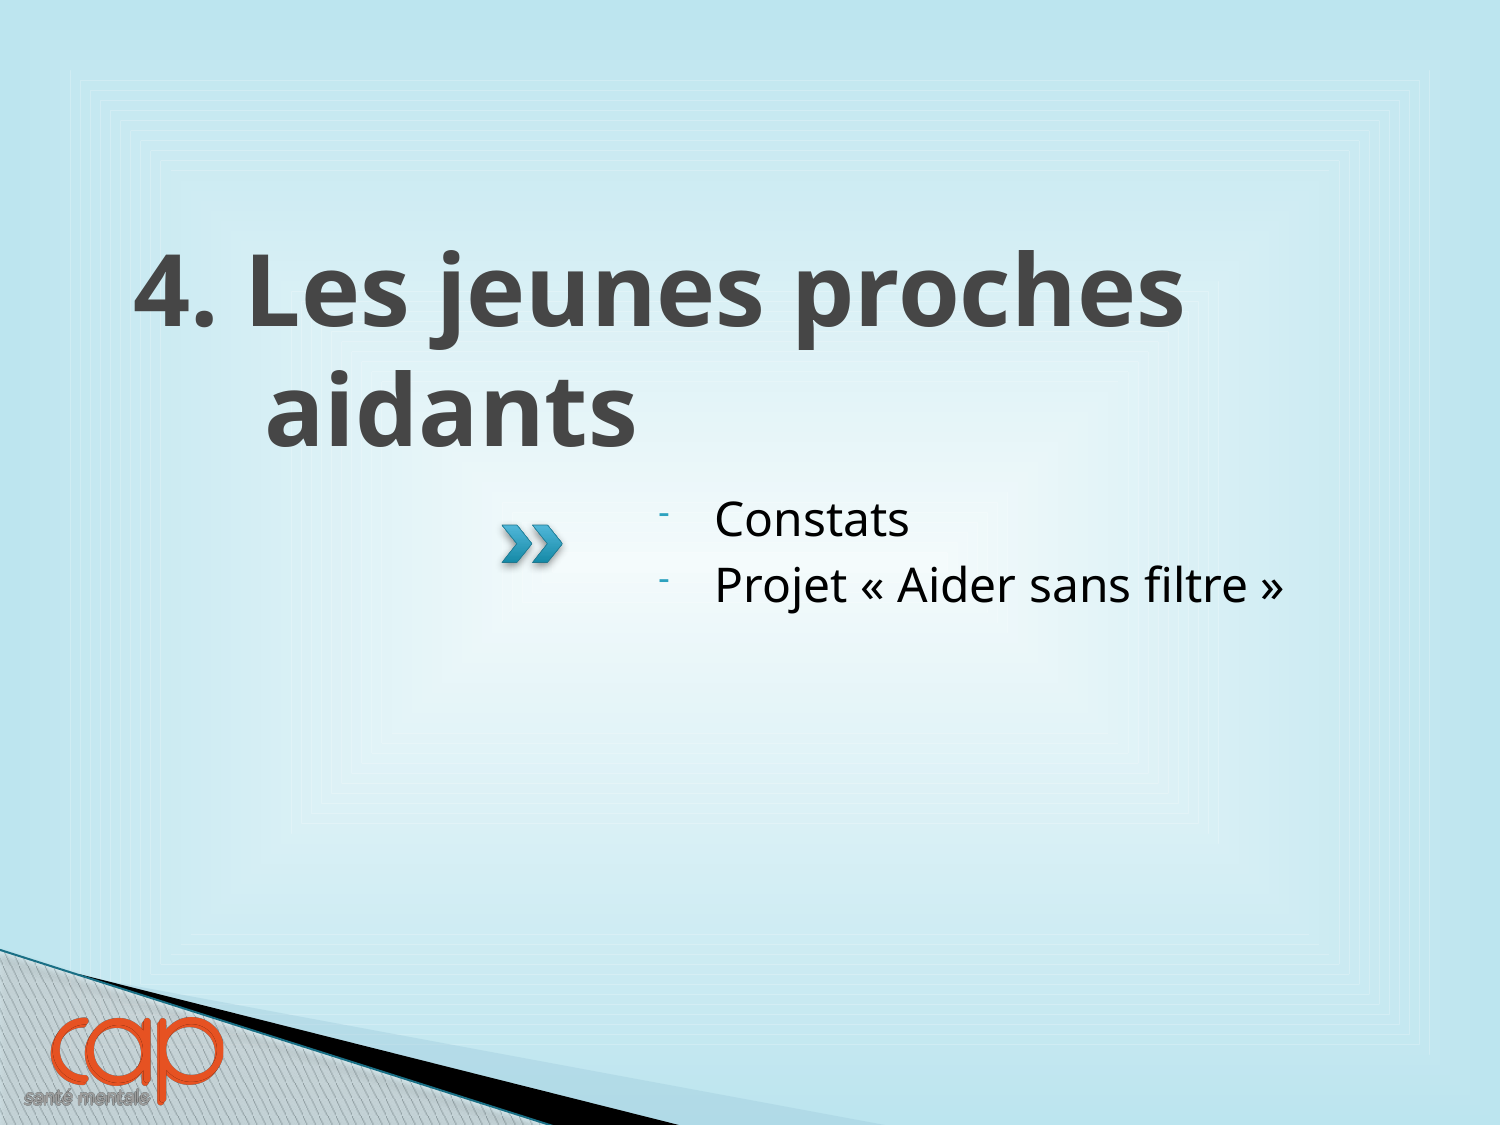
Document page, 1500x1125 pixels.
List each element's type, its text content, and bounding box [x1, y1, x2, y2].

picture [19, 1017, 224, 1112]
list Constats Projet « Aider sans filtre » [643, 480, 1394, 720]
title 4. Les jeunes proches aidants [118, 173, 1394, 474]
